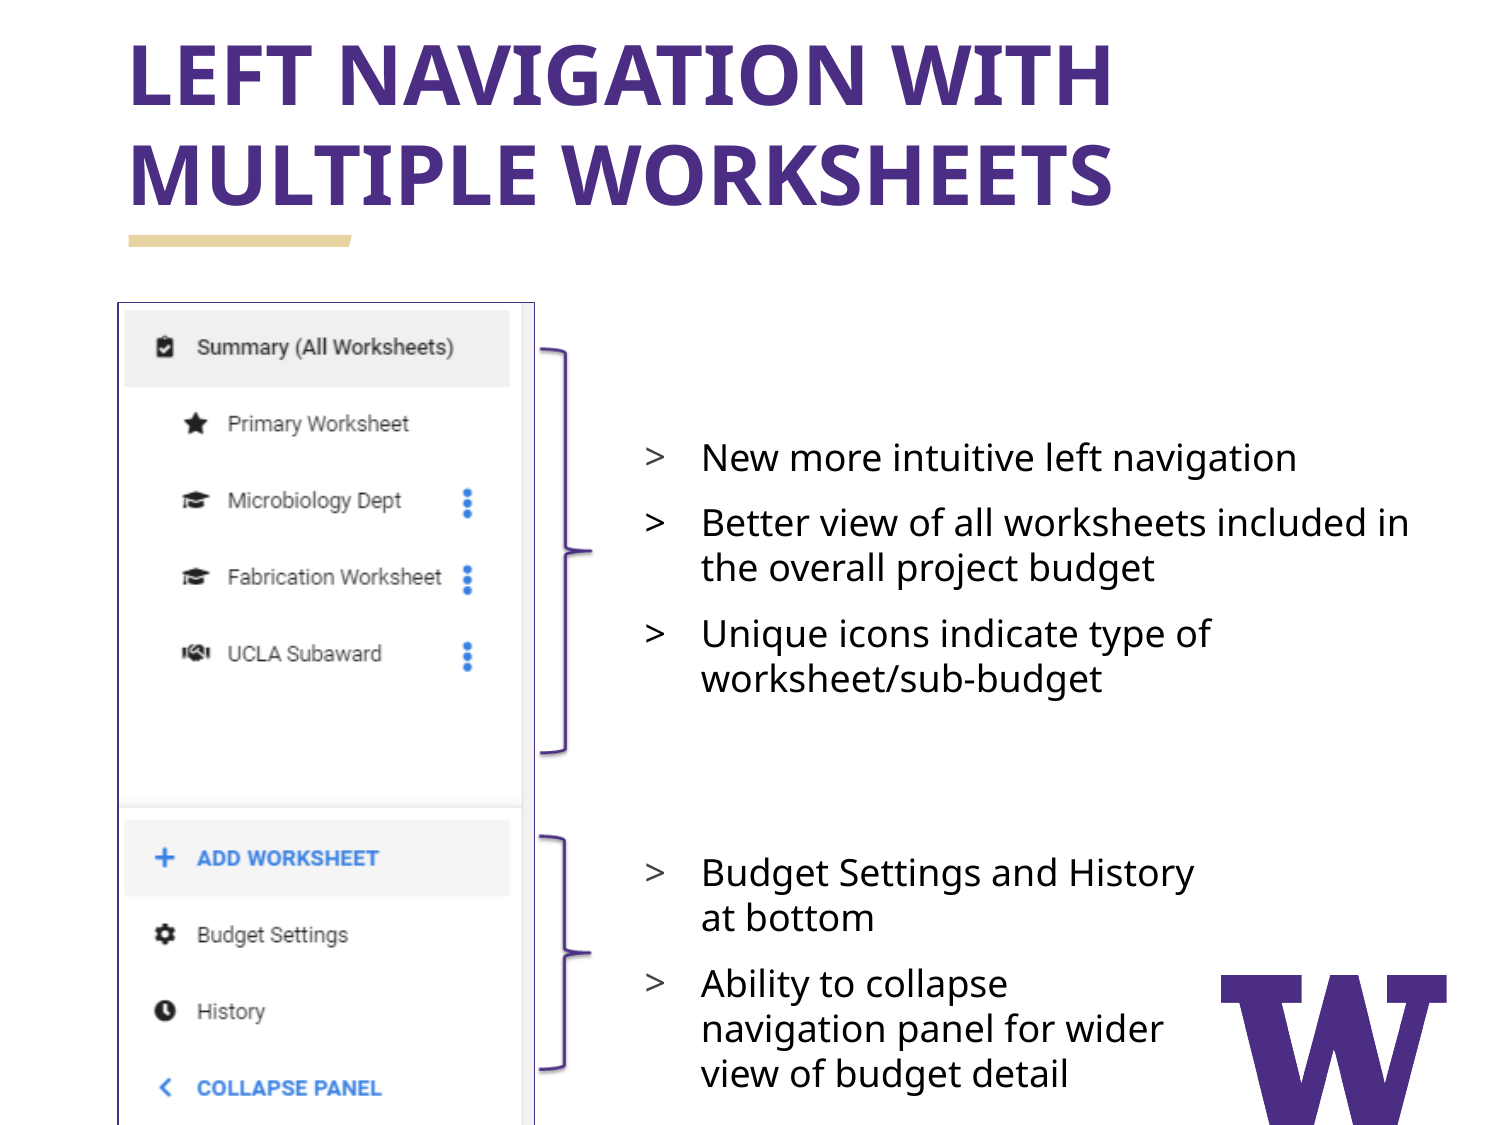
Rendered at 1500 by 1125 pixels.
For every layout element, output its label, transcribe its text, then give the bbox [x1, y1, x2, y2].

title LEFT NAVIGATION WITH MULTIPLE WORKSHEETS [111, 67, 1452, 230]
text_box Budget Settings and History at bottom Ability to collapse navigation panel for wider view of budget detail [610, 768, 1215, 1125]
list New more intuitive left navigation Better view of all worksheets included in the overall project budget Unique icons indicate type of worksheet/sub-budget [610, 365, 1453, 720]
picture [1221, 975, 1447, 1125]
picture [118, 303, 598, 1125]
picture [128, 235, 352, 247]
